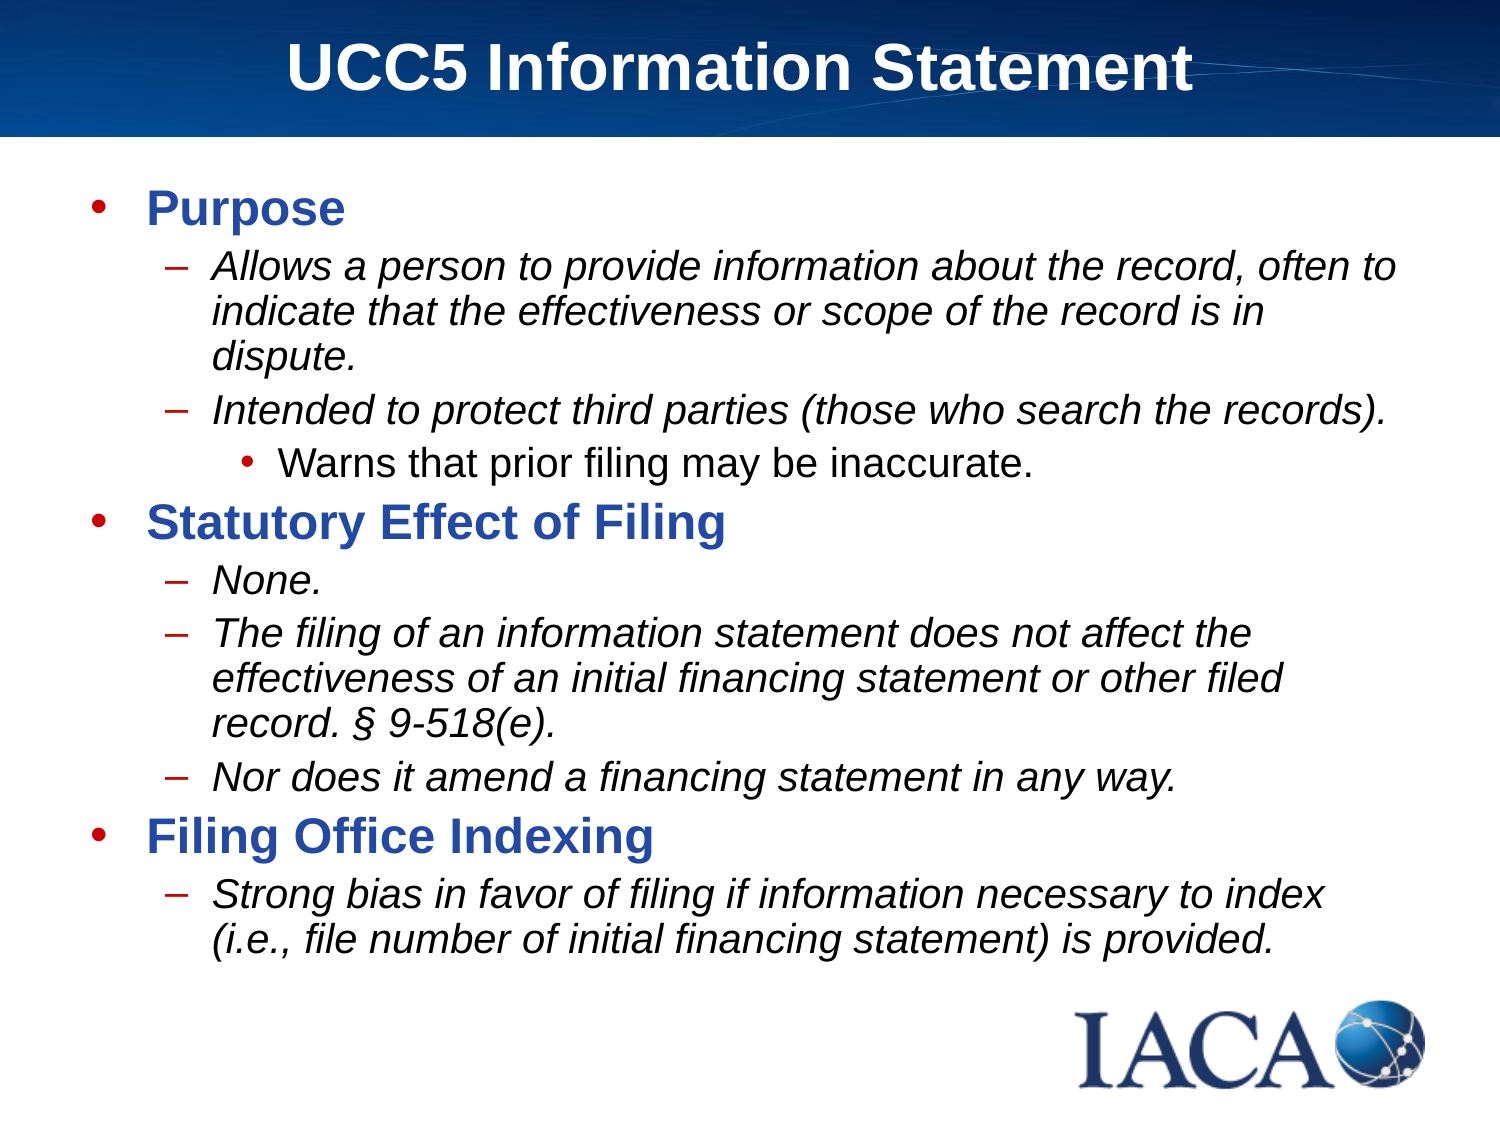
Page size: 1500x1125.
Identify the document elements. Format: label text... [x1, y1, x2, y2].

list Purpose Allows a person to provide information about the record, often to indicate that the effectiveness or scope of the record is in dispute. Intended to protect third parties (those who search the records). Warns that prior filing may be inaccurate. Statutory Effect of Filing None. The filing of an information statement does not affect the effectiveness of an initial financing statement or other filed record. § 9-518(e). Nor does it amend a financing statement in any way. Filing Office Indexing Strong bias in favor of filing if information necessary to index (i.e., file number of initial financing statement) is provided. [75, 174, 1425, 1013]
title UCC5 Information Statement [0, 0, 1500, 137]
picture [1074, 1013, 1425, 1097]
